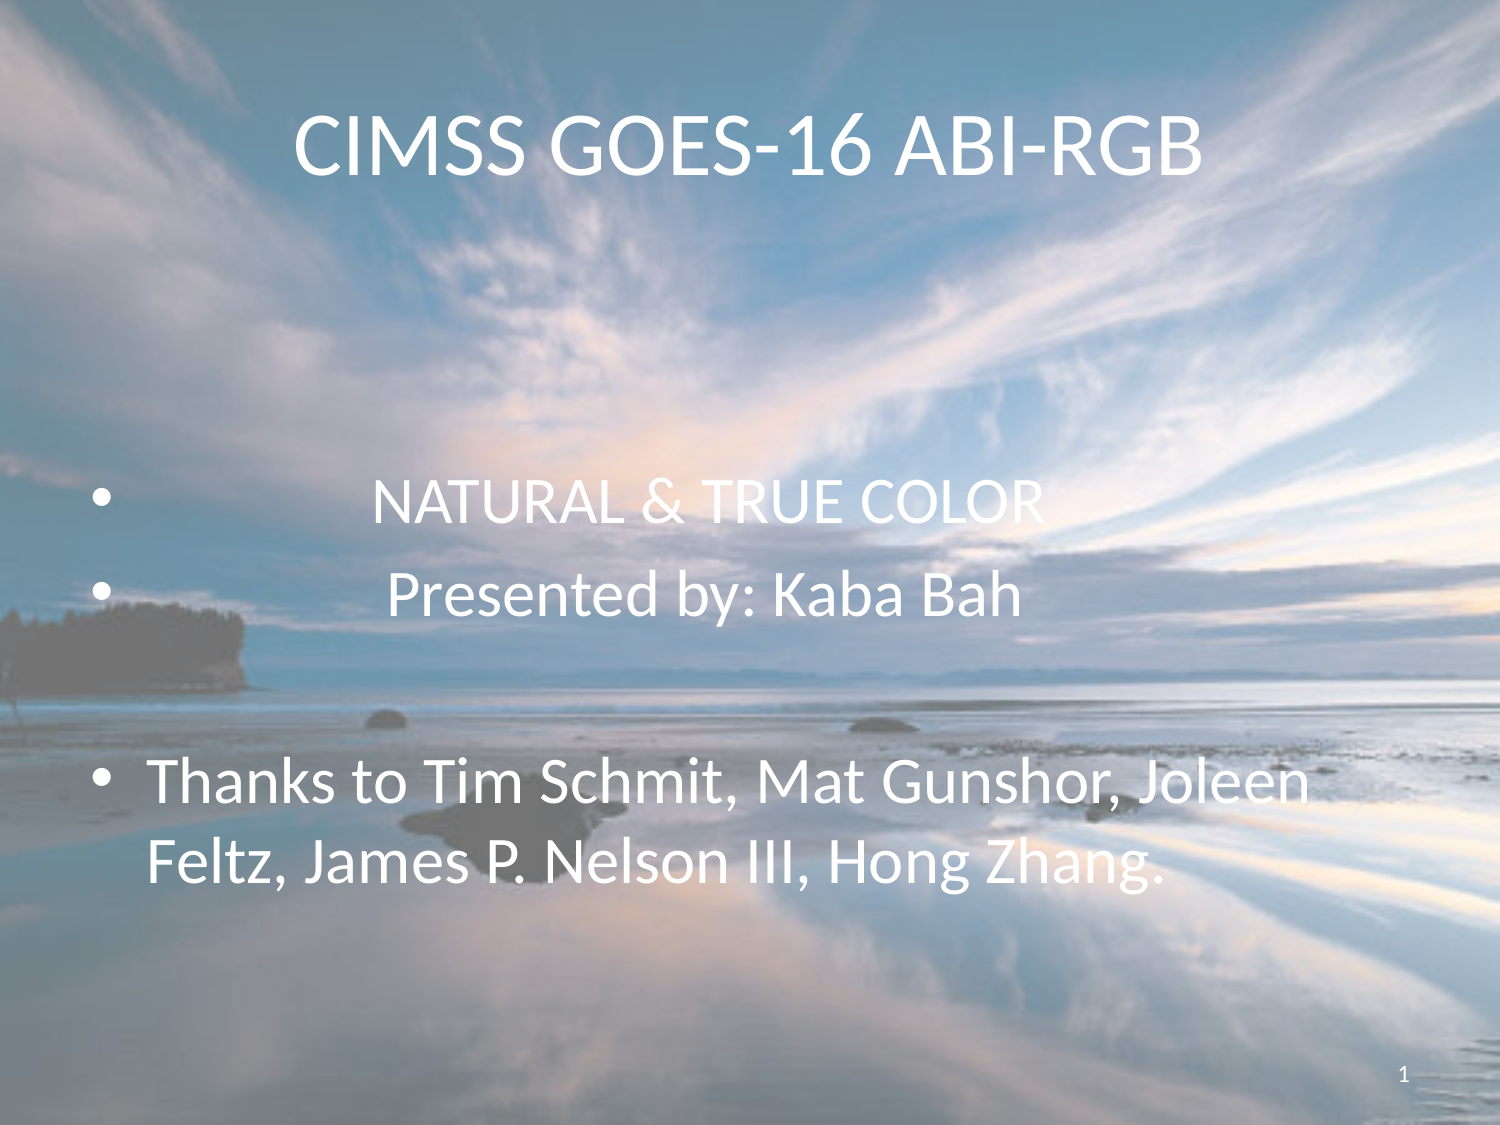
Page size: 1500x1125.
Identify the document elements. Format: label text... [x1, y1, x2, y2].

slide_number 1 [1074, 1042, 1425, 1103]
list NATURAL & TRUE COLOR Presented by: Kaba Bah Thanks to Tim Schmit, Mat Gunshor, Joleen Feltz, James P. Nelson III, Hong Zhang. [75, 262, 1425, 1005]
title CIMSS GOES-16 ABI-RGB [75, 45, 1425, 233]
